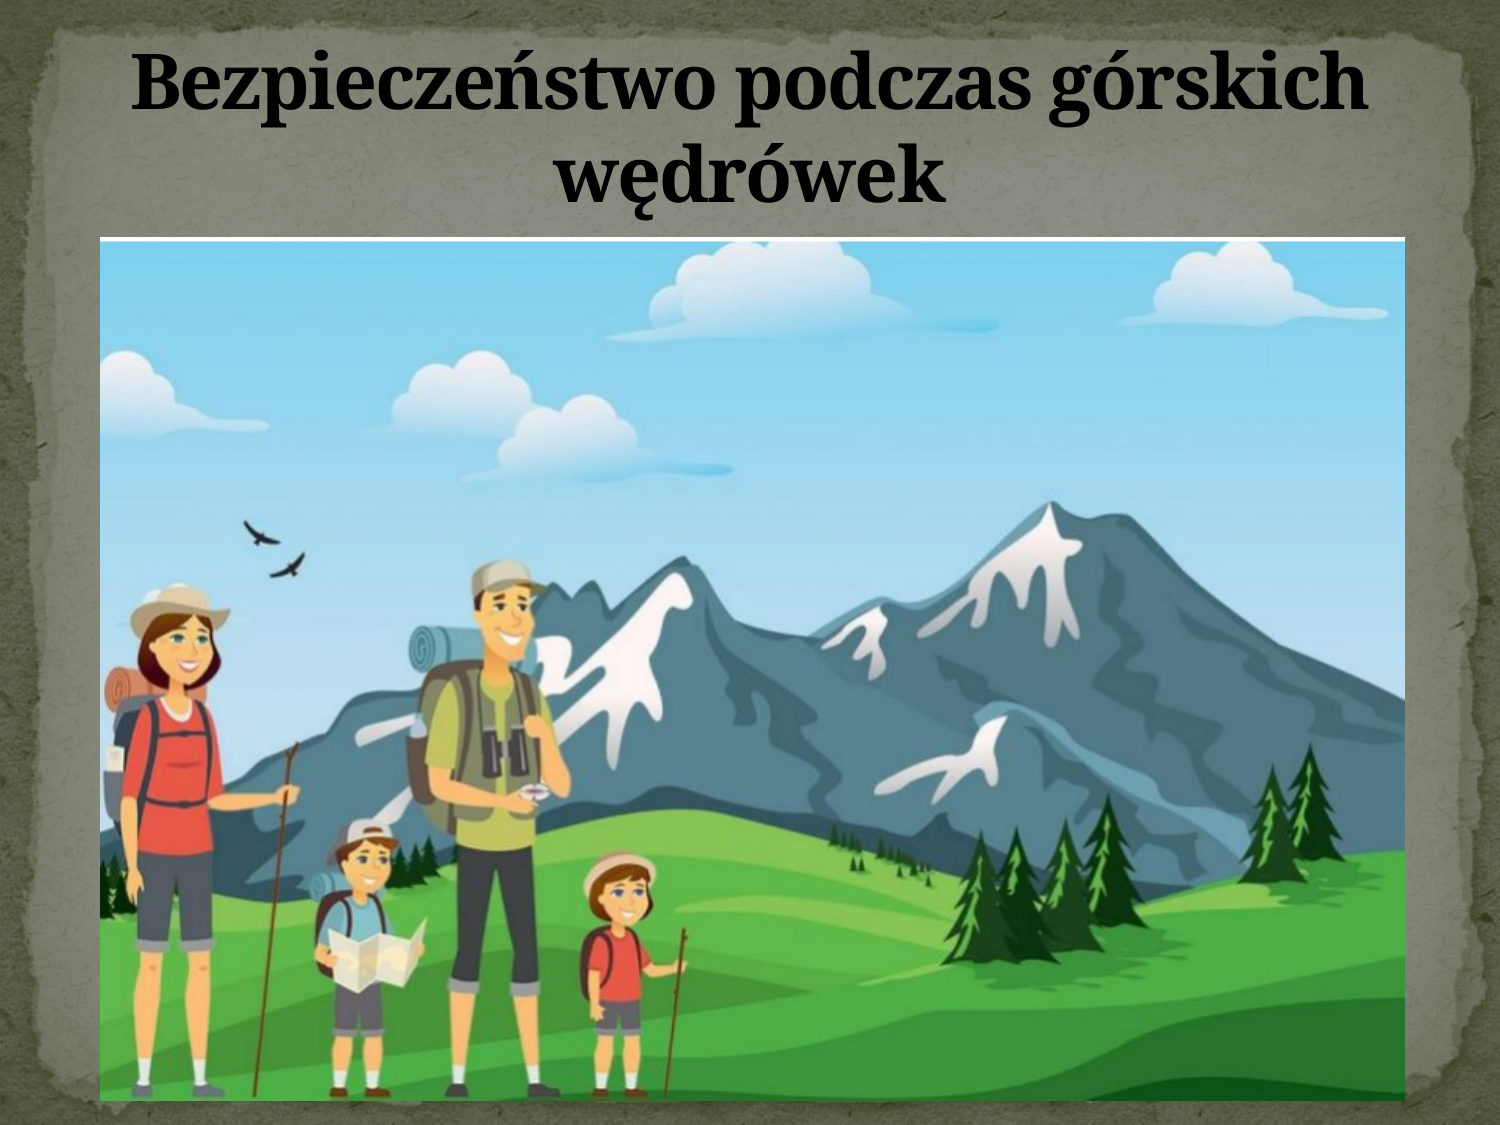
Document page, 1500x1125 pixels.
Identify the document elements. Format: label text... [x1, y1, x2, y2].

picture [100, 237, 1405, 1101]
title Bezpieczeństwo podczas górskich wędrówek [74, 24, 1425, 225]
